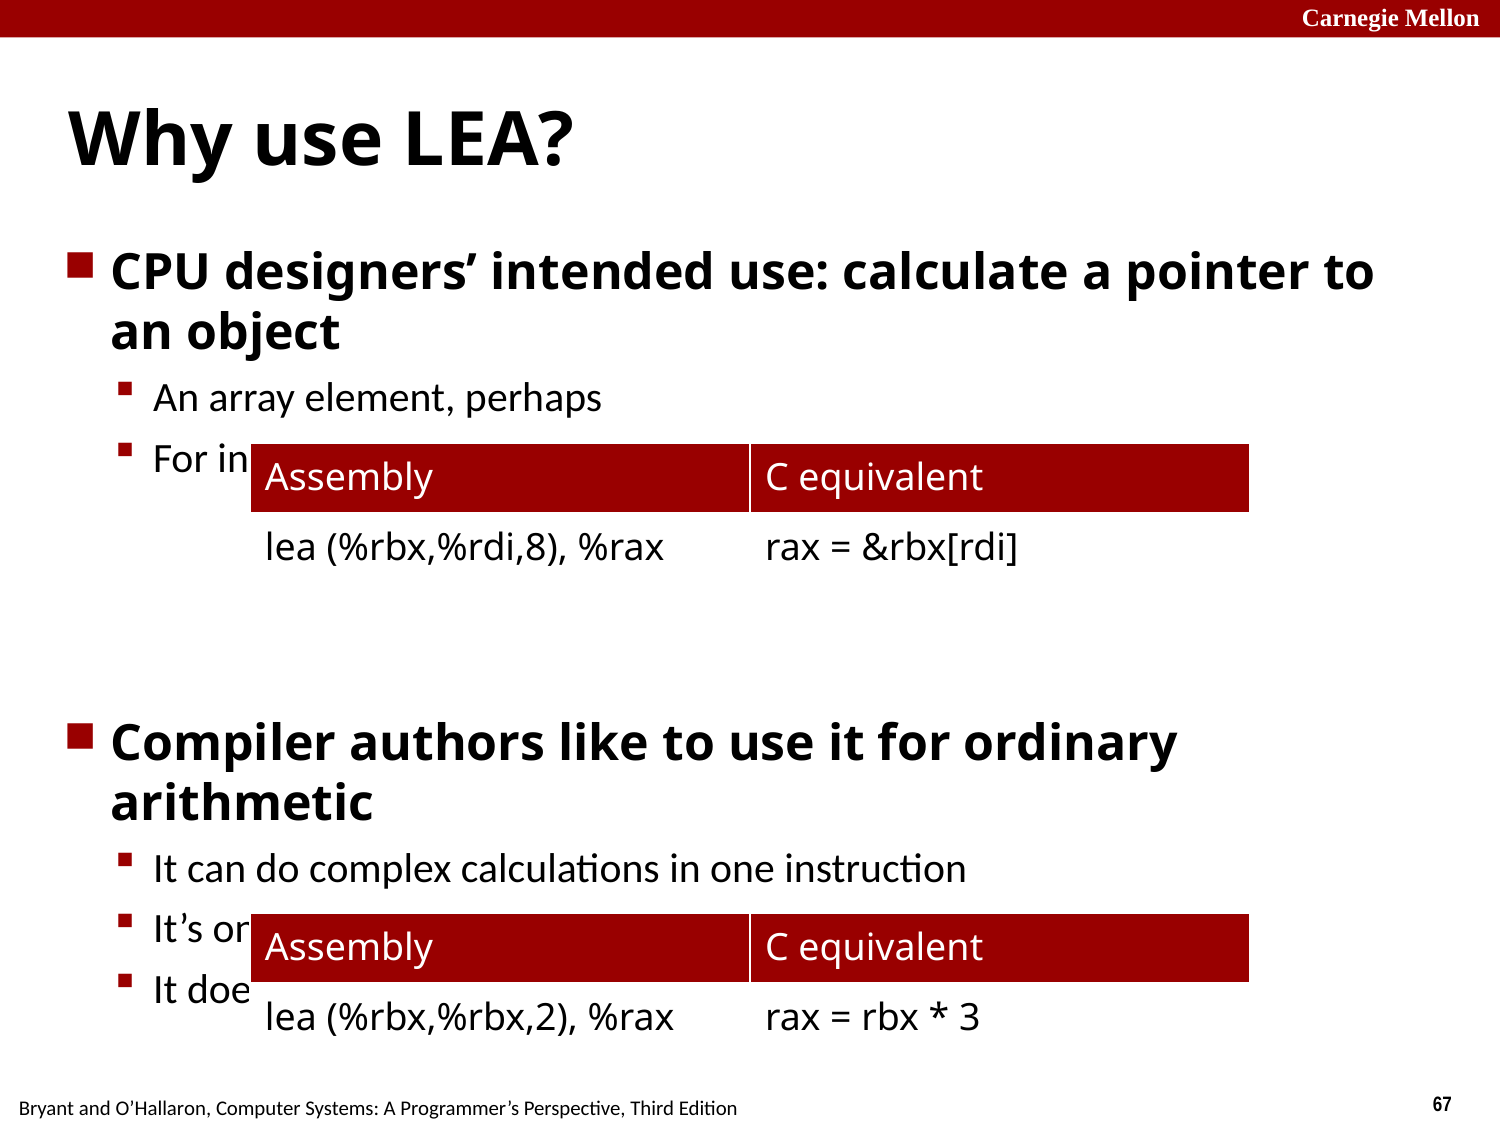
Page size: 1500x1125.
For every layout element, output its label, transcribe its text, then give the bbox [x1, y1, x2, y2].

table_header C equivalent [751, 914, 1249, 982]
table_cell lea (%rbx,%rdi,8), %rax [251, 514, 749, 583]
table_cell lea (%rbx,%rbx,2), %rax [251, 984, 749, 1052]
title Why use LEA? [62, 41, 1438, 230]
list CPU designers’ intended use: calculate a pointer to an object An array element, perhaps For instance, to pass just one array element to another function Compiler authors like to use it for ordinary arithmetic It can do complex calculations in one instruction It’s one of the only three-operand instructions the x86 has It doesn’t touch the condition codes (we’ll come back to this) [62, 233, 1438, 1125]
table_header C equivalent [751, 444, 1249, 512]
table_header Assembly [251, 444, 749, 512]
table_header Assembly [251, 914, 749, 982]
table_cell rax = &rbx[rdi] [751, 514, 1249, 583]
table_cell rax = rbx * 3 [751, 984, 1249, 1052]
